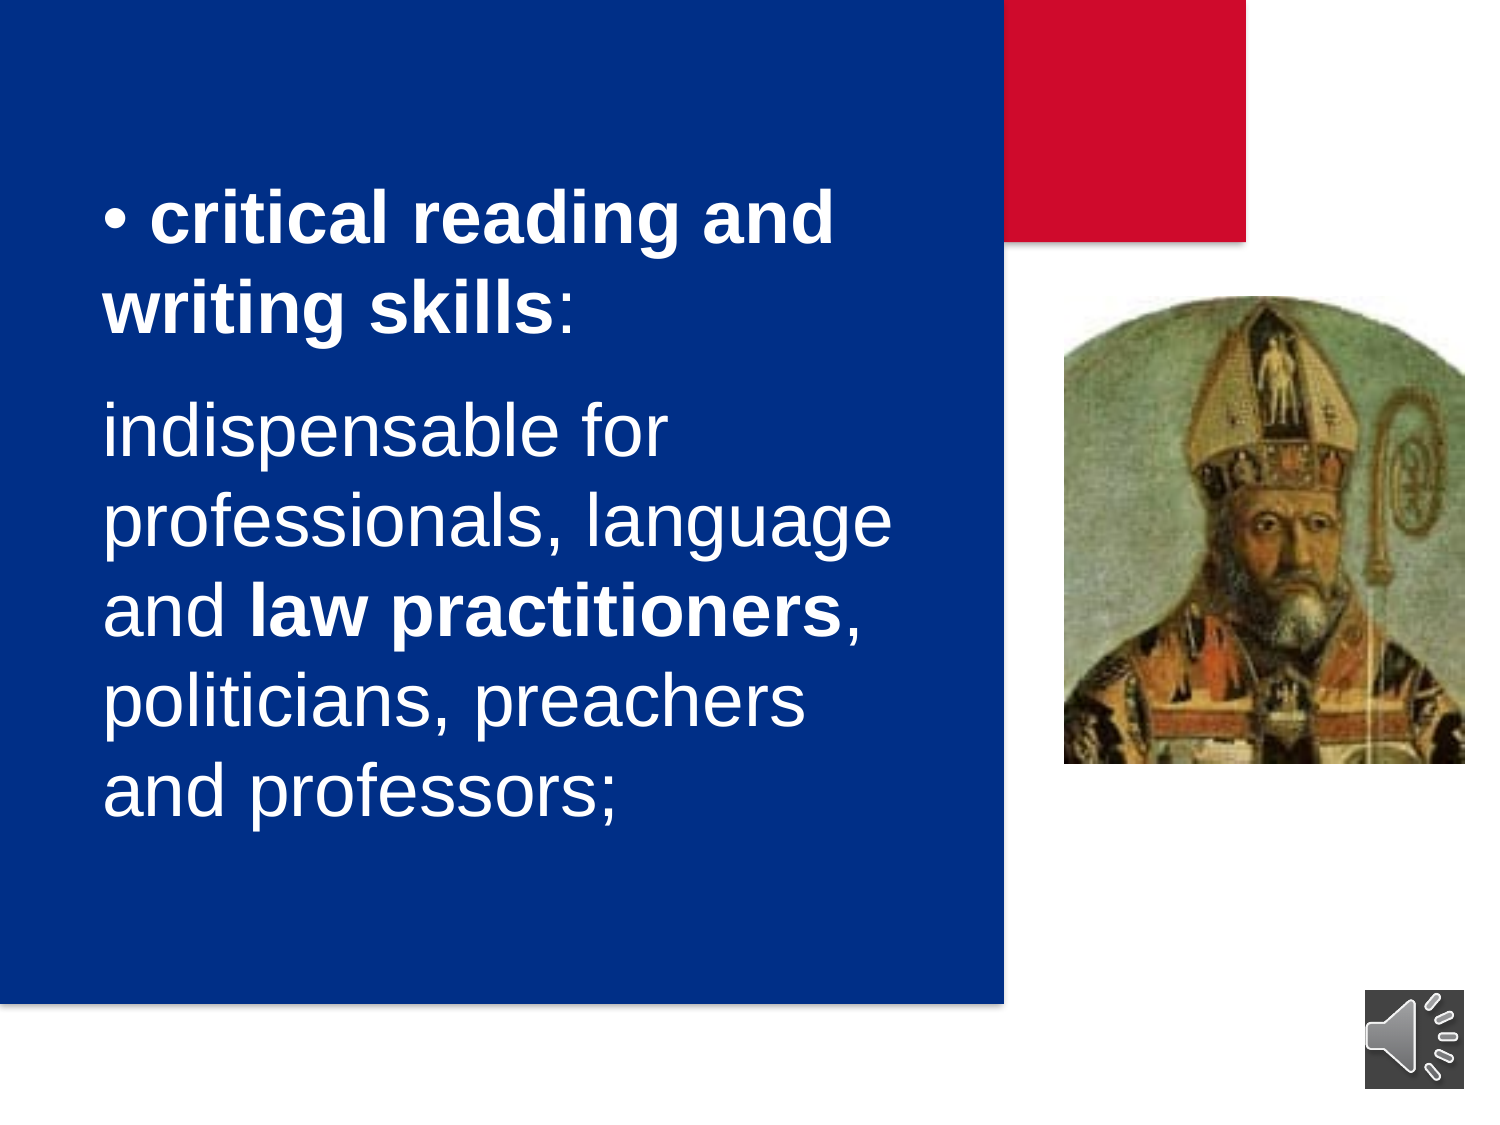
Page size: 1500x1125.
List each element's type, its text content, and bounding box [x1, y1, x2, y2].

picture [1364, 989, 1465, 1090]
title • critical reading and writing skills: indispensable for professionals, language and law practitioners, politicians, preachers and professors; [87, 31, 942, 949]
picture [1064, 296, 1465, 764]
